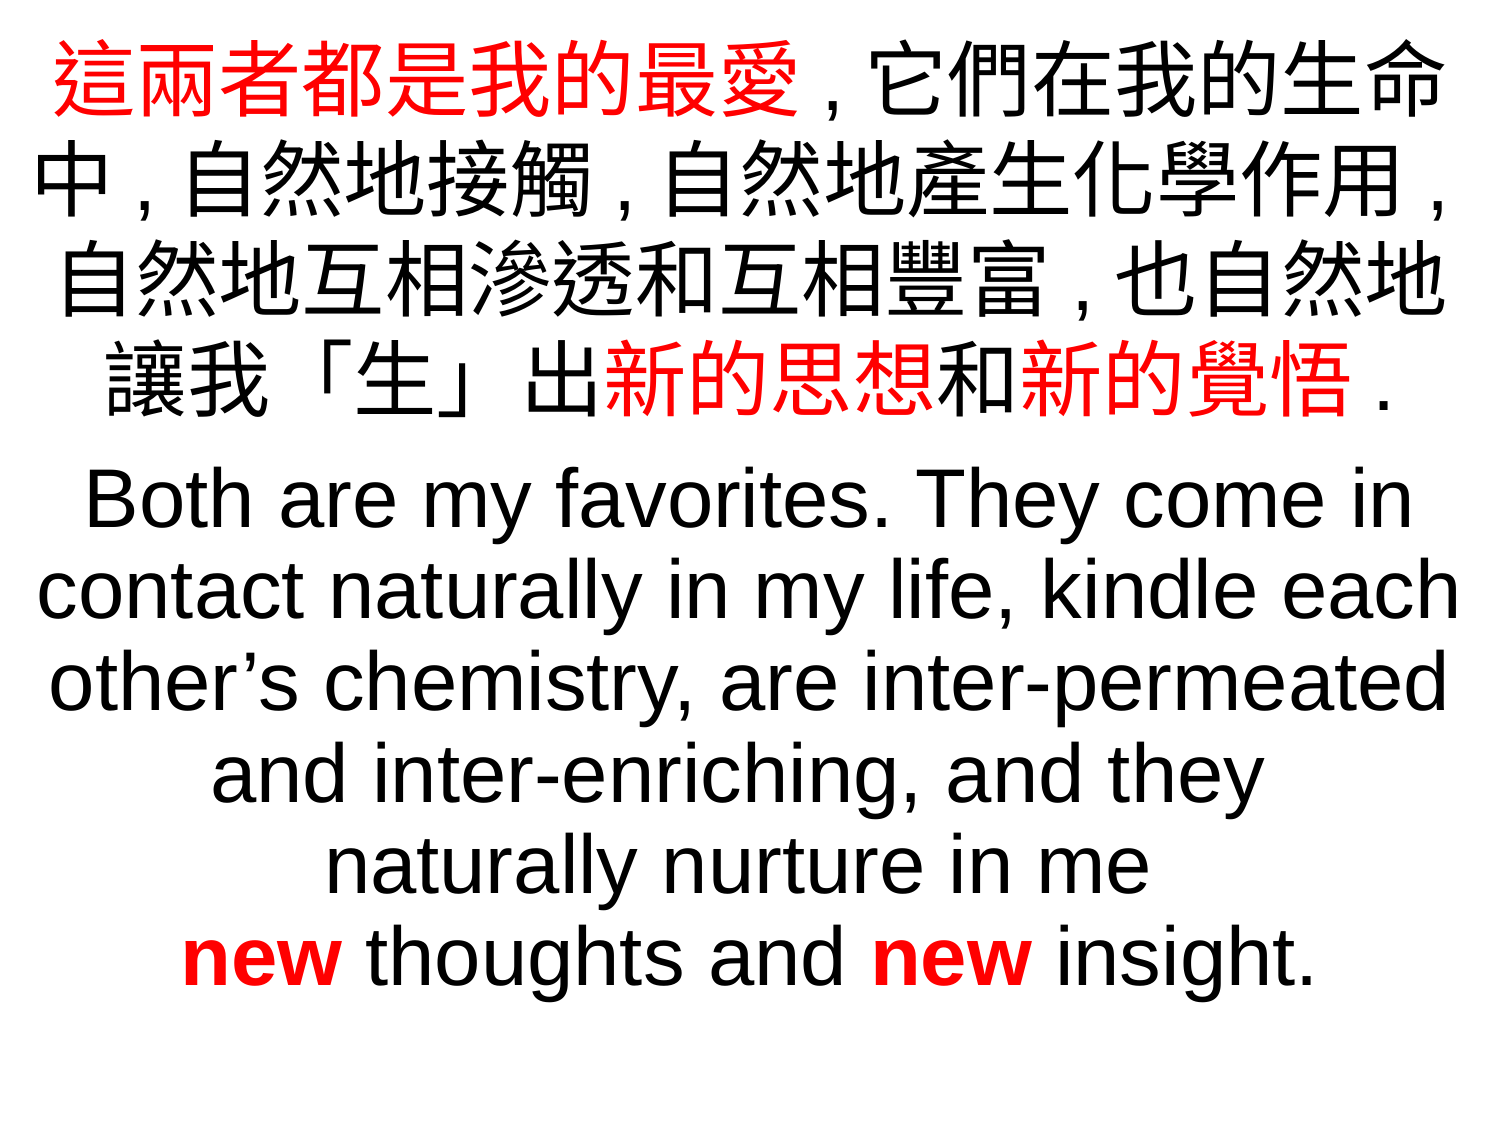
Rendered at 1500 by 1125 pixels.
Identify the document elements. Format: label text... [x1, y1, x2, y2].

subtitle 這兩者都是我的最愛,它們在我的生命中,自然地接觸,自然地產生化學作用,自然地互相滲透和互相豐富,也自然地 讓我「生」出新的思想和新的覺悟. Both are my favorites. They come in contact naturally in my life, kindle each other’s chemistry, are inter-permeated and inter-enriching, and they naturally nurture in me new thoughts and new insight. [0, 0, 1500, 1120]
